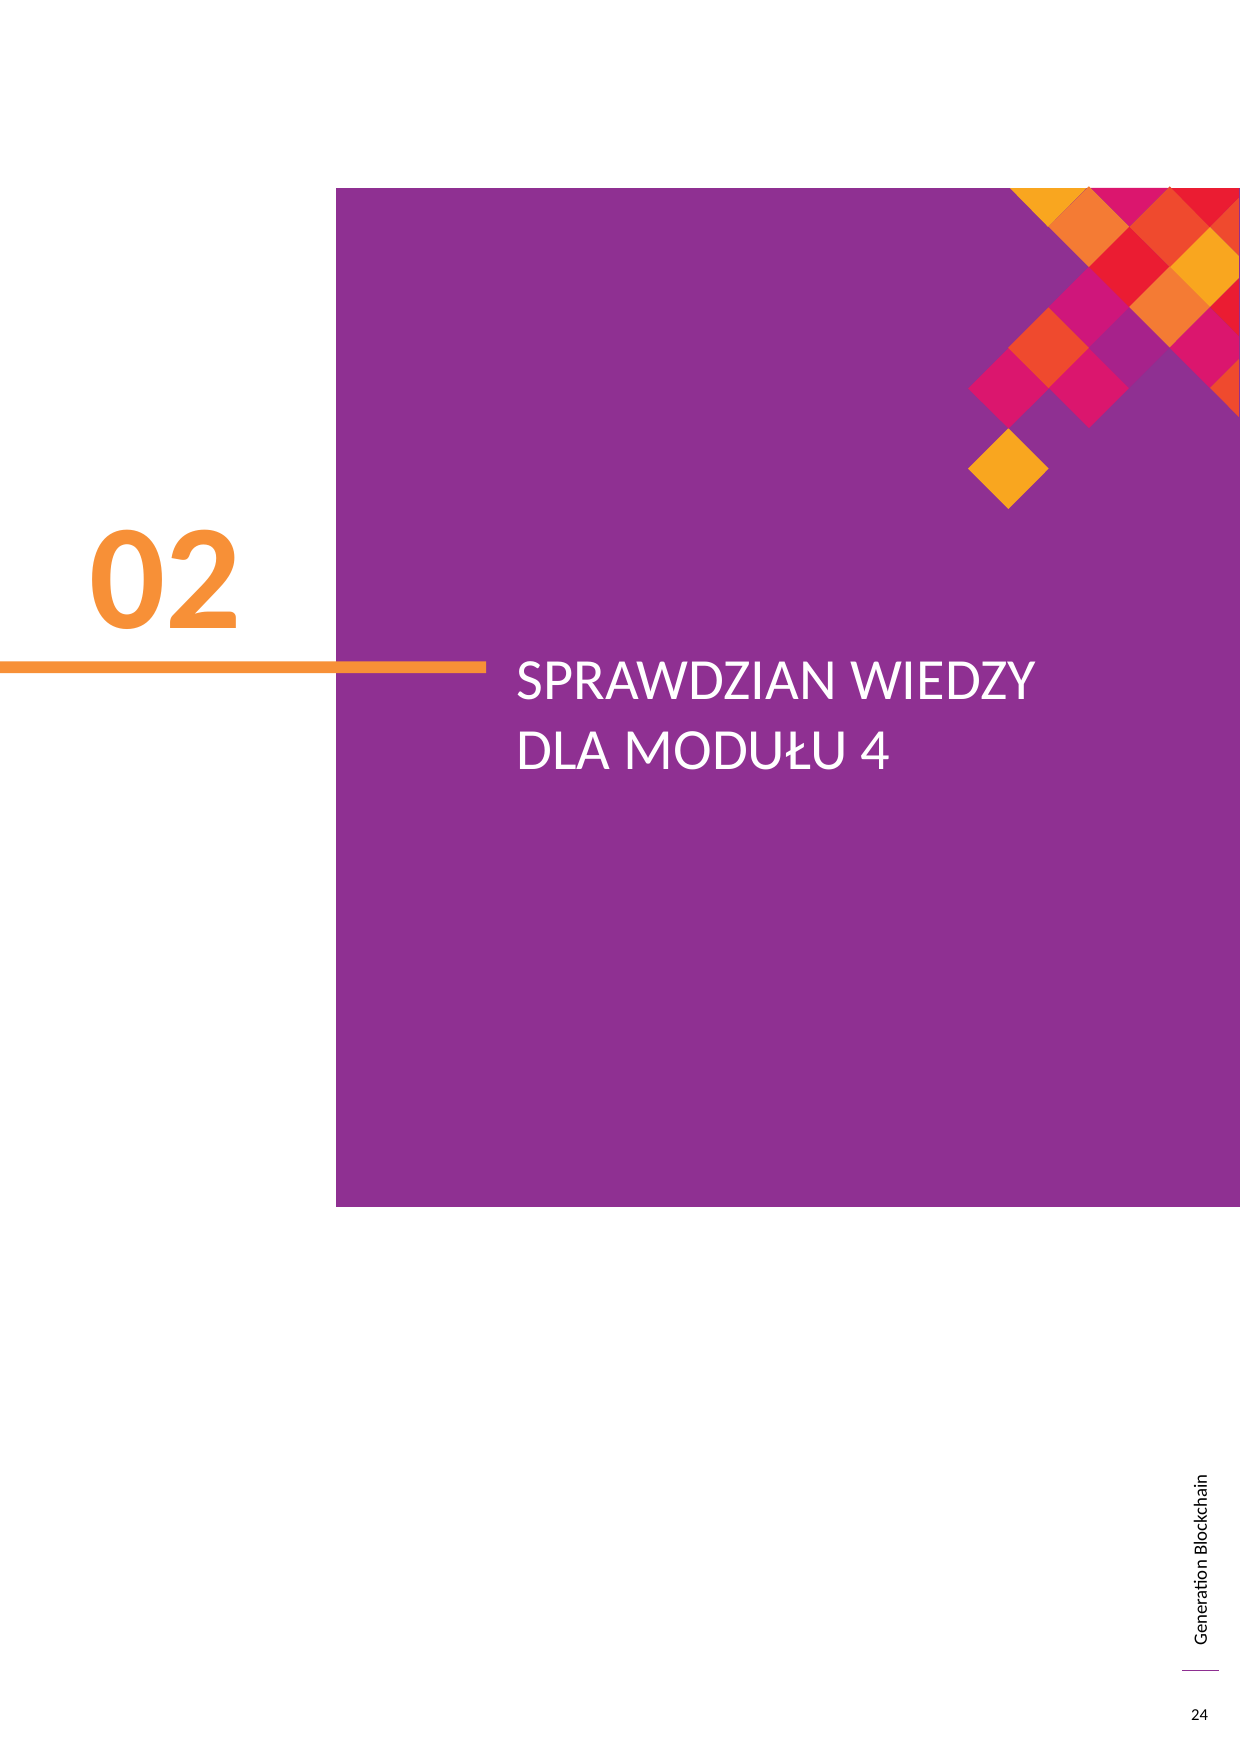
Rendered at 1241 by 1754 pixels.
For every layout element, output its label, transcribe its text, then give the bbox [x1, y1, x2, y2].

list 02 [74, 471, 375, 727]
slide_number 24 [1170, 1692, 1229, 1736]
list SPRAWDZIAN WIEDZY DLA MODUŁU 4 [501, 634, 1074, 813]
